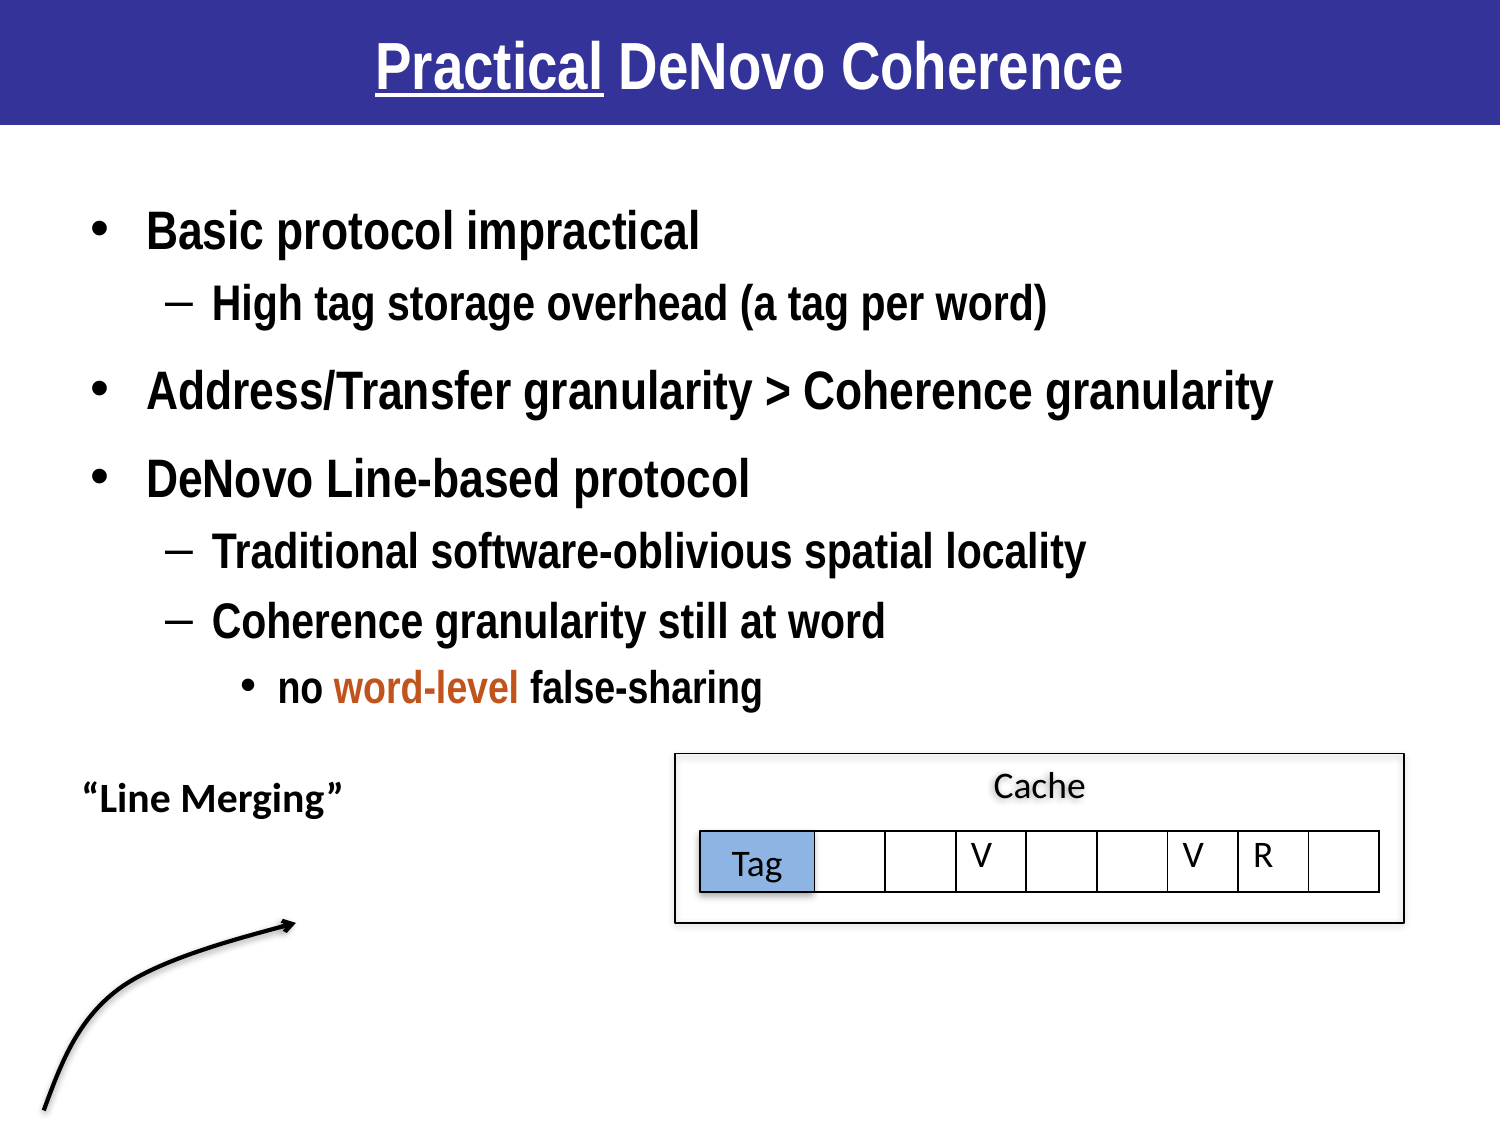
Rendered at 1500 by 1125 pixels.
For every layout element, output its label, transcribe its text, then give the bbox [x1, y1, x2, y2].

table_header [816, 832, 884, 891]
table_header R [1239, 832, 1308, 891]
title Practical DeNovo Coherence [0, 0, 1500, 125]
table_header V [957, 832, 1025, 891]
text_box [41, 918, 296, 1112]
text_box Tag [699, 830, 815, 893]
table_header [1027, 832, 1096, 891]
text_box “Line Merging” [66, 762, 360, 828]
list Basic protocol impractical High tag storage overhead (a tag per word) Address/Transfer granularity > Coherence granularity DeNovo Line-based protocol Traditional software-oblivious spatial locality Coherence granularity still at word no word-level false-sharing [75, 187, 1425, 857]
table_header [1098, 832, 1167, 891]
text_box Cache [674, 753, 1405, 924]
table_header [1309, 832, 1378, 891]
table_header V [1168, 832, 1237, 891]
table_header [886, 832, 955, 891]
